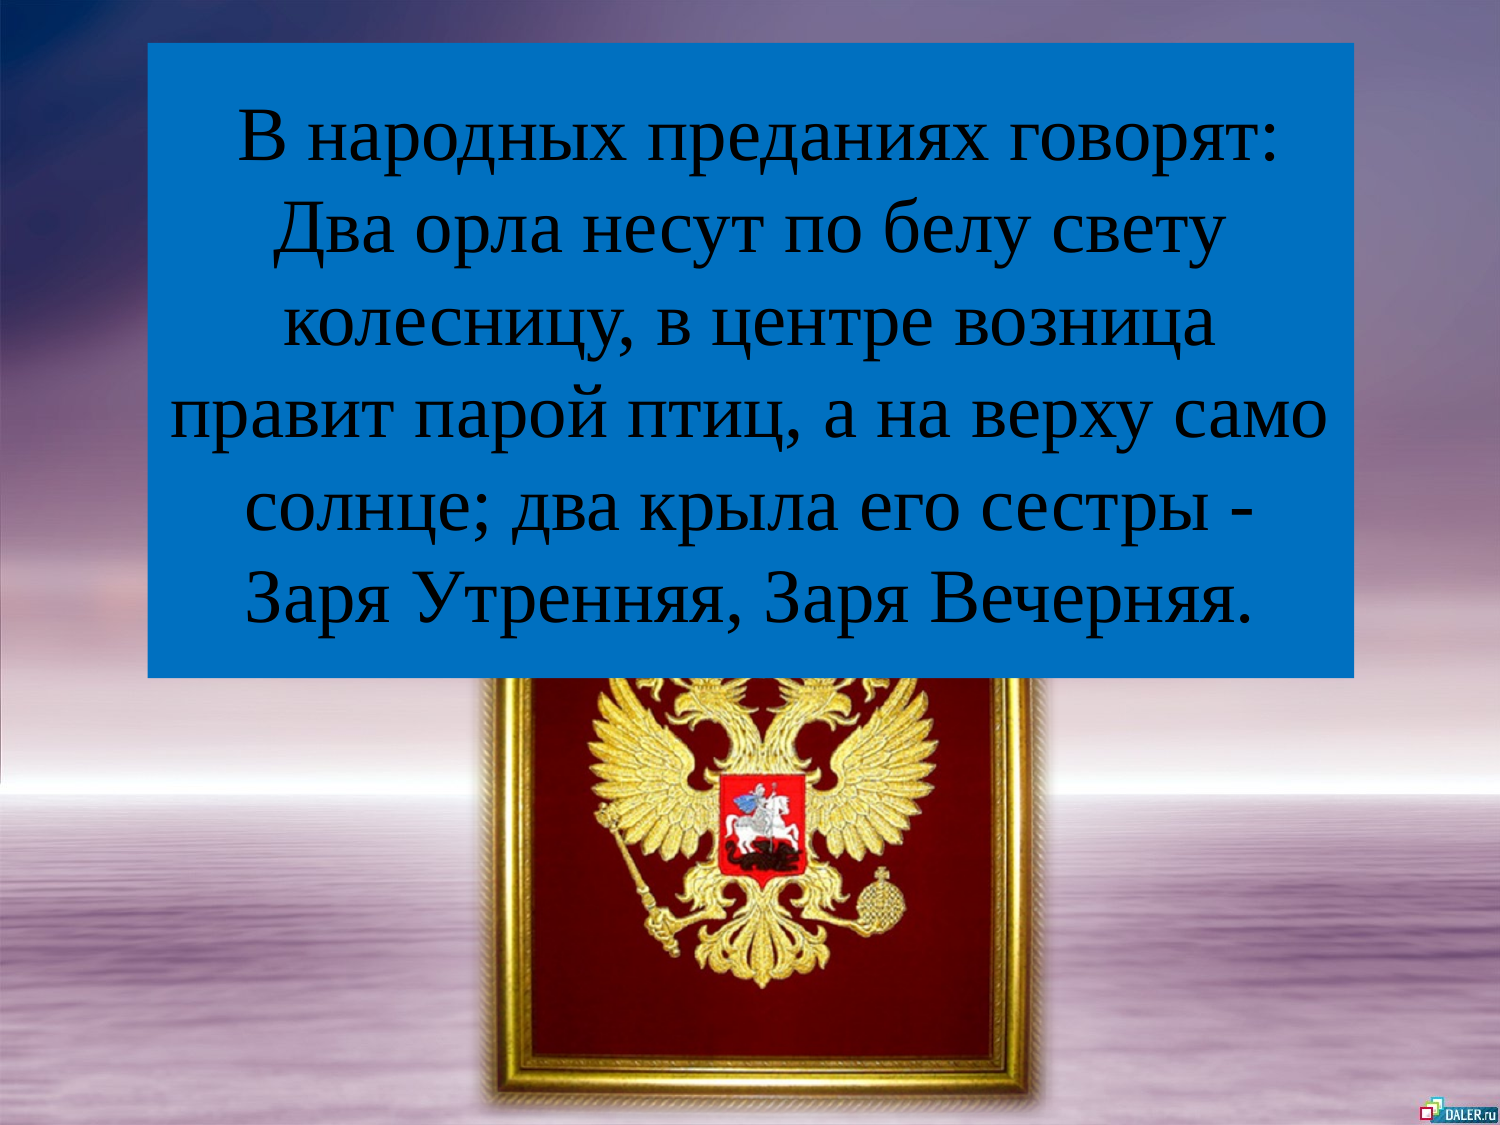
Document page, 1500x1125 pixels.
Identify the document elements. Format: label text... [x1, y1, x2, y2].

picture [0, 0, 1500, 1125]
title В народных преданиях говорят: Два орла несут по белу свету колесницу, в центре возница правит парой птиц, а на верху само солнце; два крыла его сестры - Заря Утренняя, Заря Вечерняя. [147, 42, 1355, 679]
